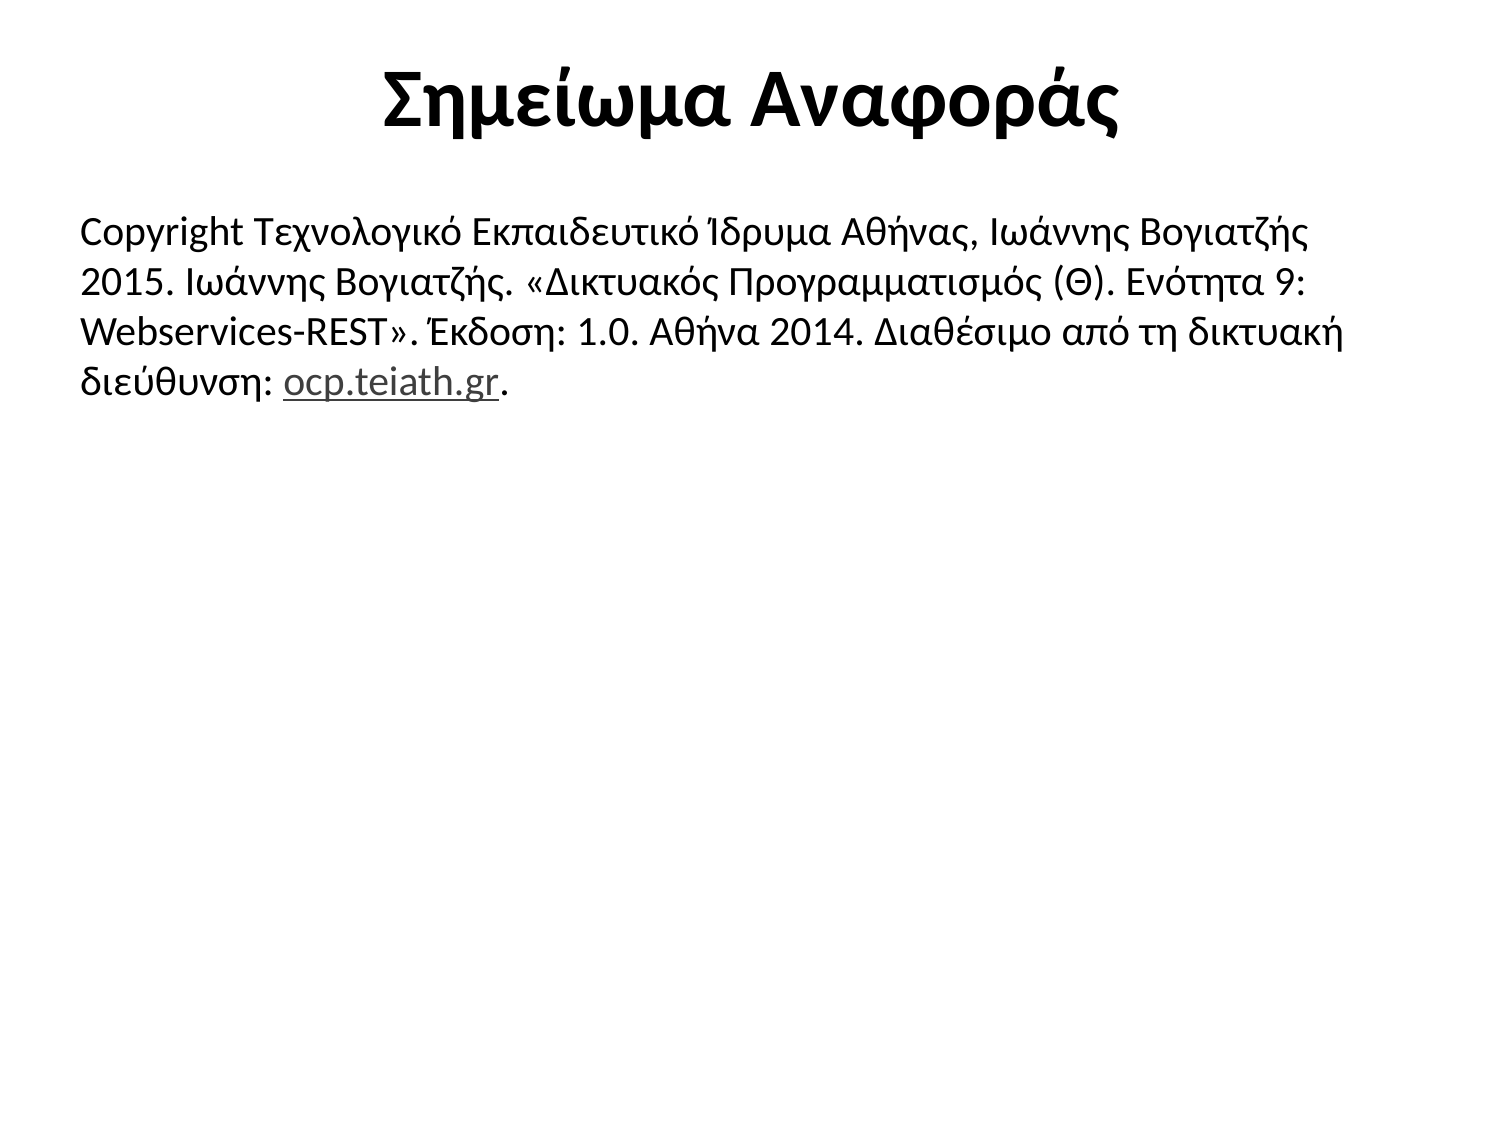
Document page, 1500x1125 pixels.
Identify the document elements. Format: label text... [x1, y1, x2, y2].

list Copyright Τεχνολογικό Εκπαιδευτικό Ίδρυμα Αθήνας, Ιωάννης Βογιατζής 2015. Ιωάννης Βογιατζής. «Δικτυακός Προγραμματισμός (Θ). Ενότητα 9: Webservices-REST». Έκδοση: 1.0. Αθήνα 2014. Διαθέσιμο από τη δικτυακή διεύθυνση: ocp.teiath.gr. [64, 196, 1415, 1024]
title Σημείωμα Αναφοράς [76, 19, 1427, 169]
